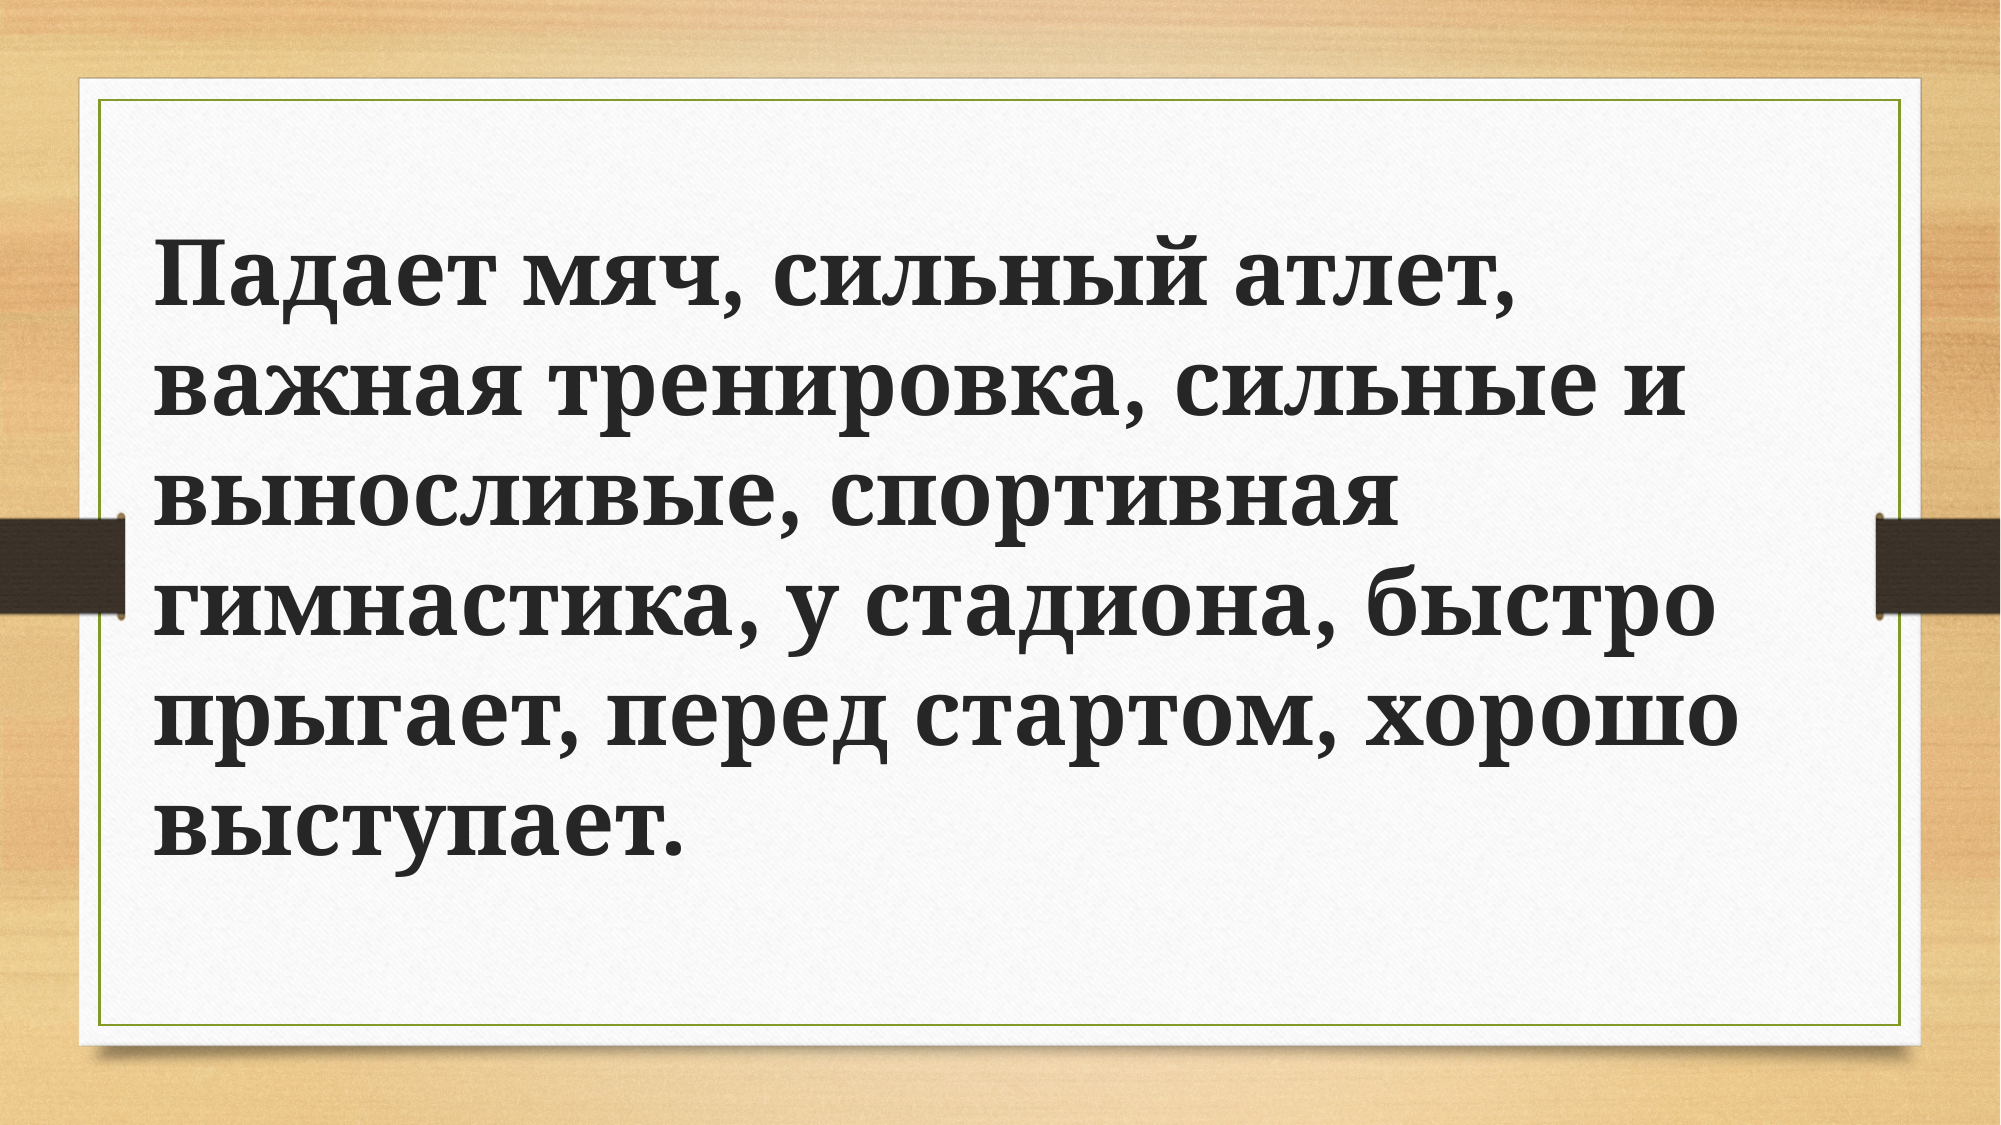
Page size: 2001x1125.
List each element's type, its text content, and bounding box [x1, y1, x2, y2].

picture [0, 0, 2001, 1125]
text_box Падает мяч, сильный атлет, важная тренировка, сильные и выносливые, спортивная гимнастика, у стадиона, быстро прыгает, перед стартом, хорошо выступает. [138, 206, 1866, 767]
